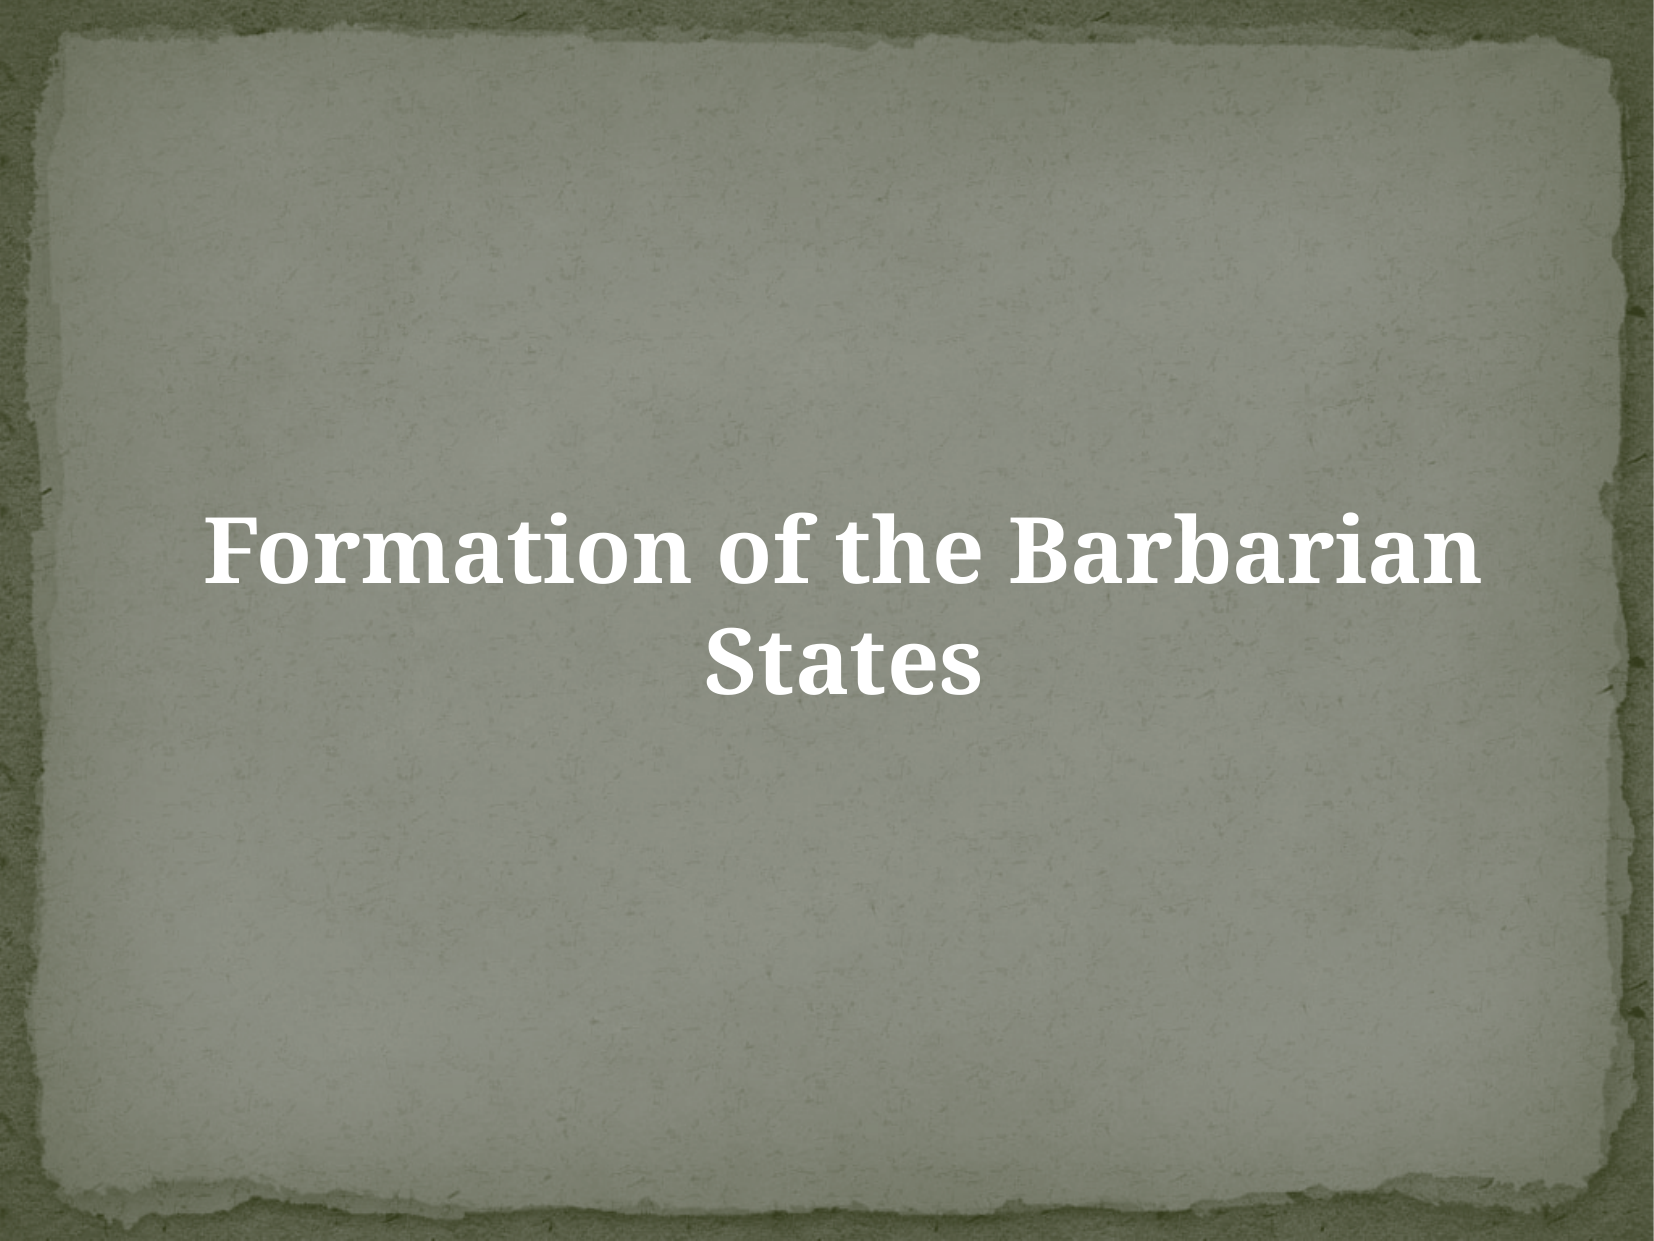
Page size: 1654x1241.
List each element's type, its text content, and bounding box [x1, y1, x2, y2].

subtitle Formation of the Barbarian States [82, 360, 1607, 845]
